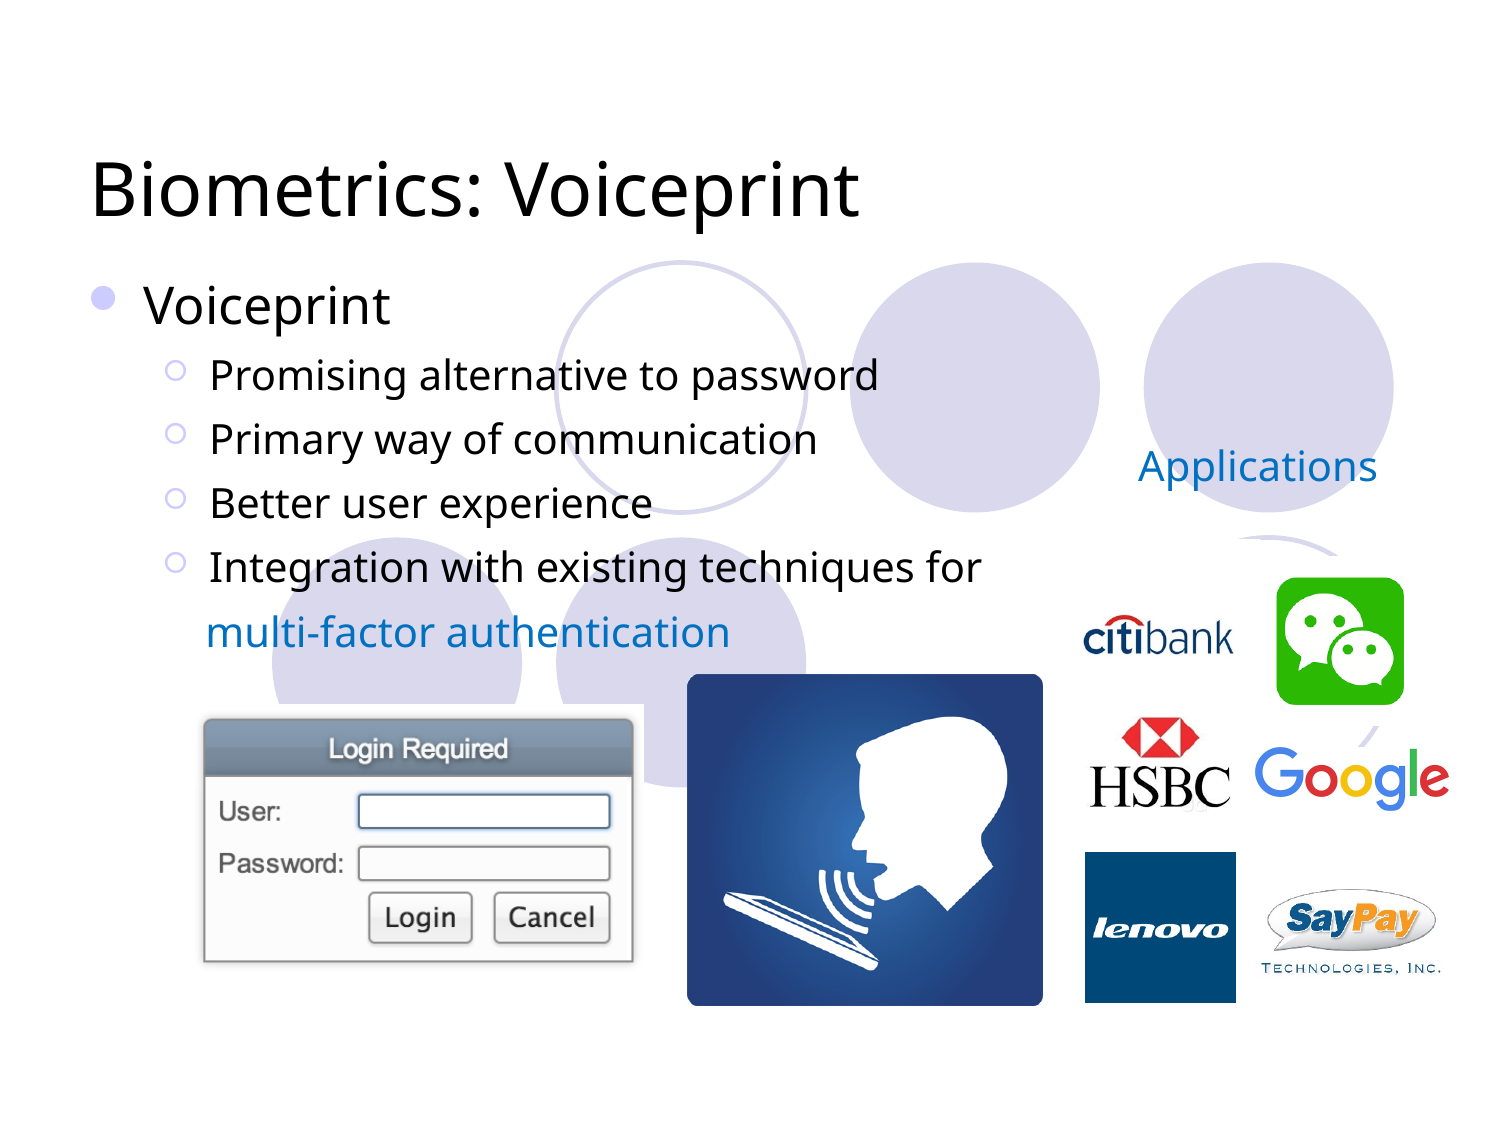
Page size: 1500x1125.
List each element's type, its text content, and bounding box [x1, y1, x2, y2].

picture [1056, 539, 1450, 1003]
title Biometrics: Voiceprint [75, 52, 1425, 240]
list Voiceprint Promising alternative to password Primary way of communication Better user experience Integration with existing techniques for multi-factor authentication [87, 235, 1464, 1025]
picture [687, 674, 1044, 1007]
picture [1256, 883, 1445, 980]
picture [195, 703, 644, 976]
text_box Applications [1123, 432, 1399, 497]
